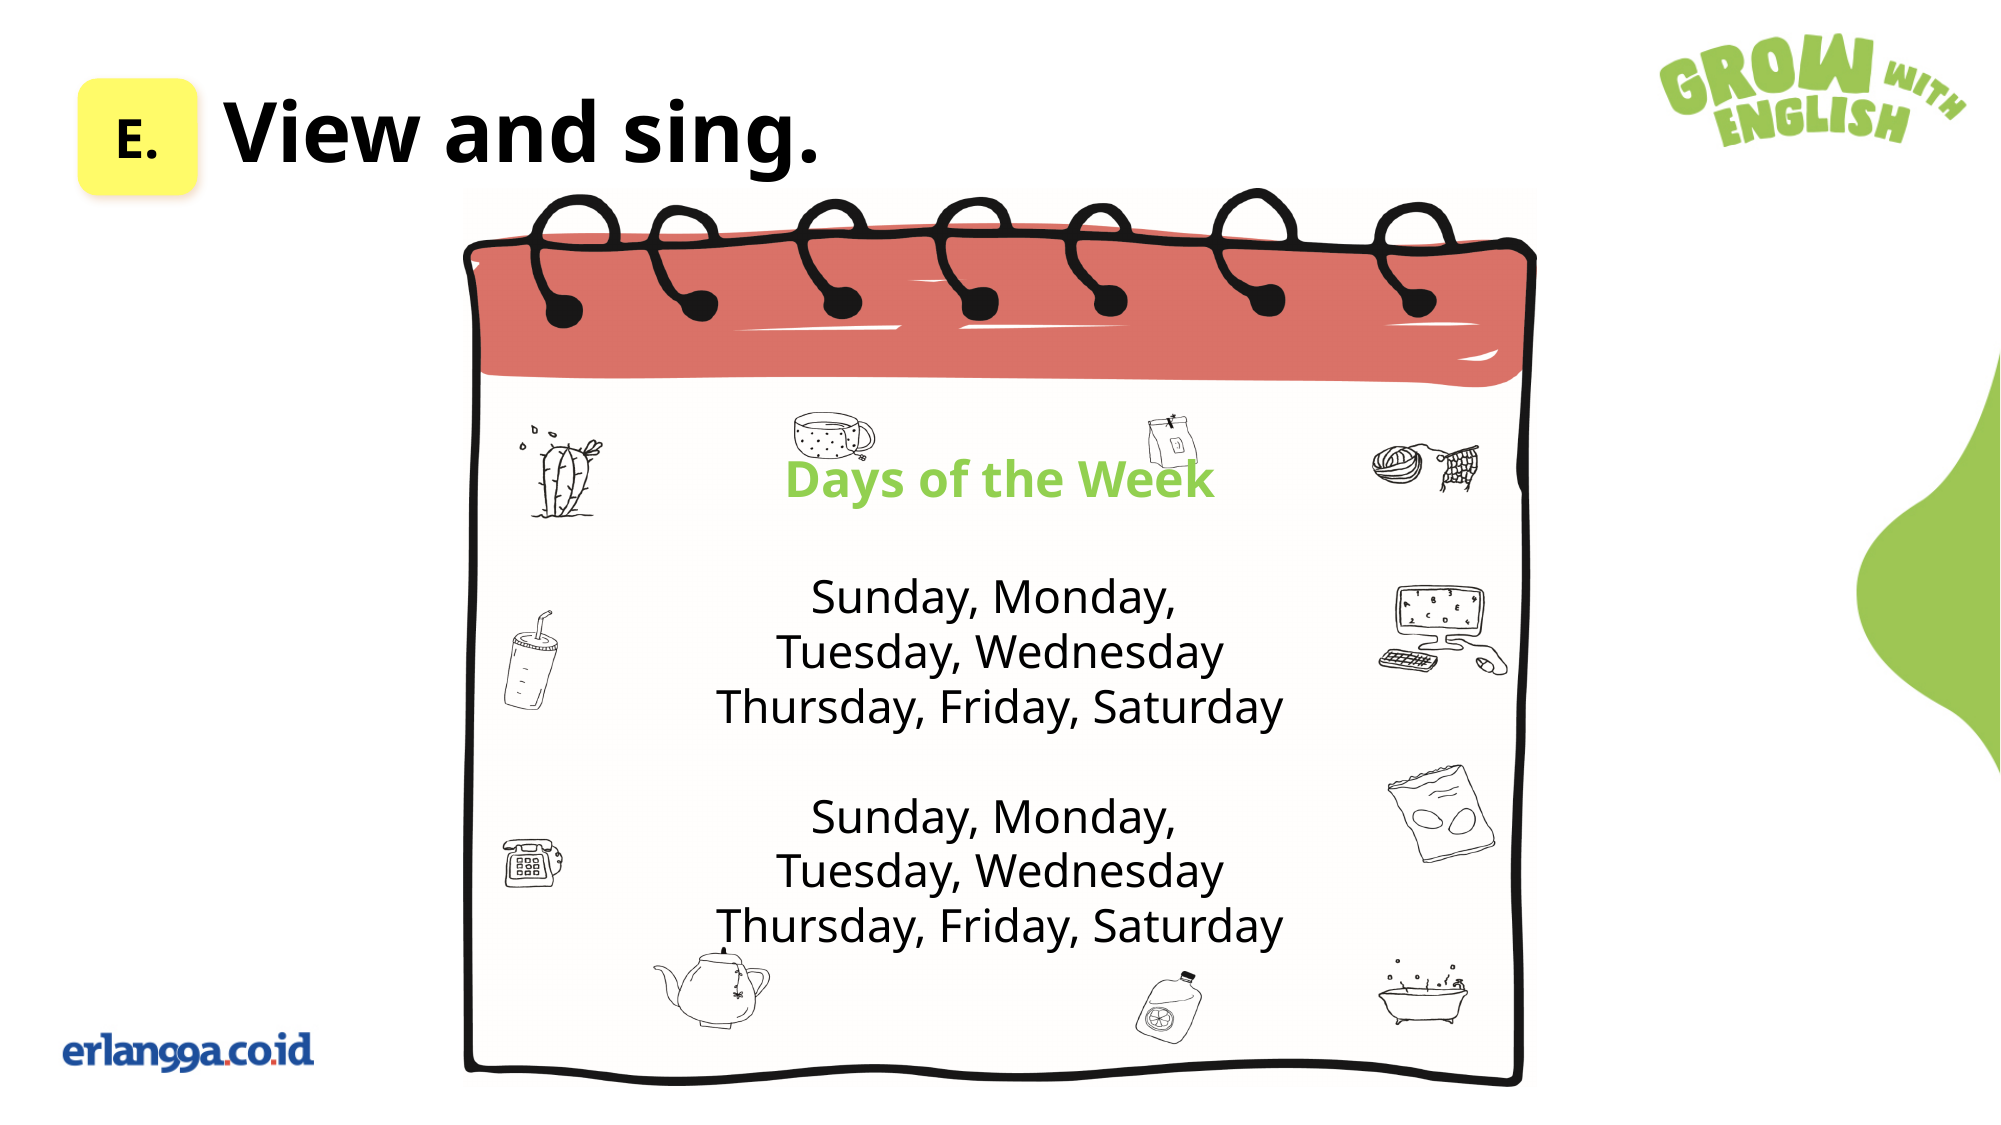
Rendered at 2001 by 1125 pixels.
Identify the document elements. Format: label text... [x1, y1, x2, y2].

picture [0, 0, 2001, 1125]
text_box View and sing. [208, 71, 1092, 187]
text_box E. [76, 77, 199, 197]
